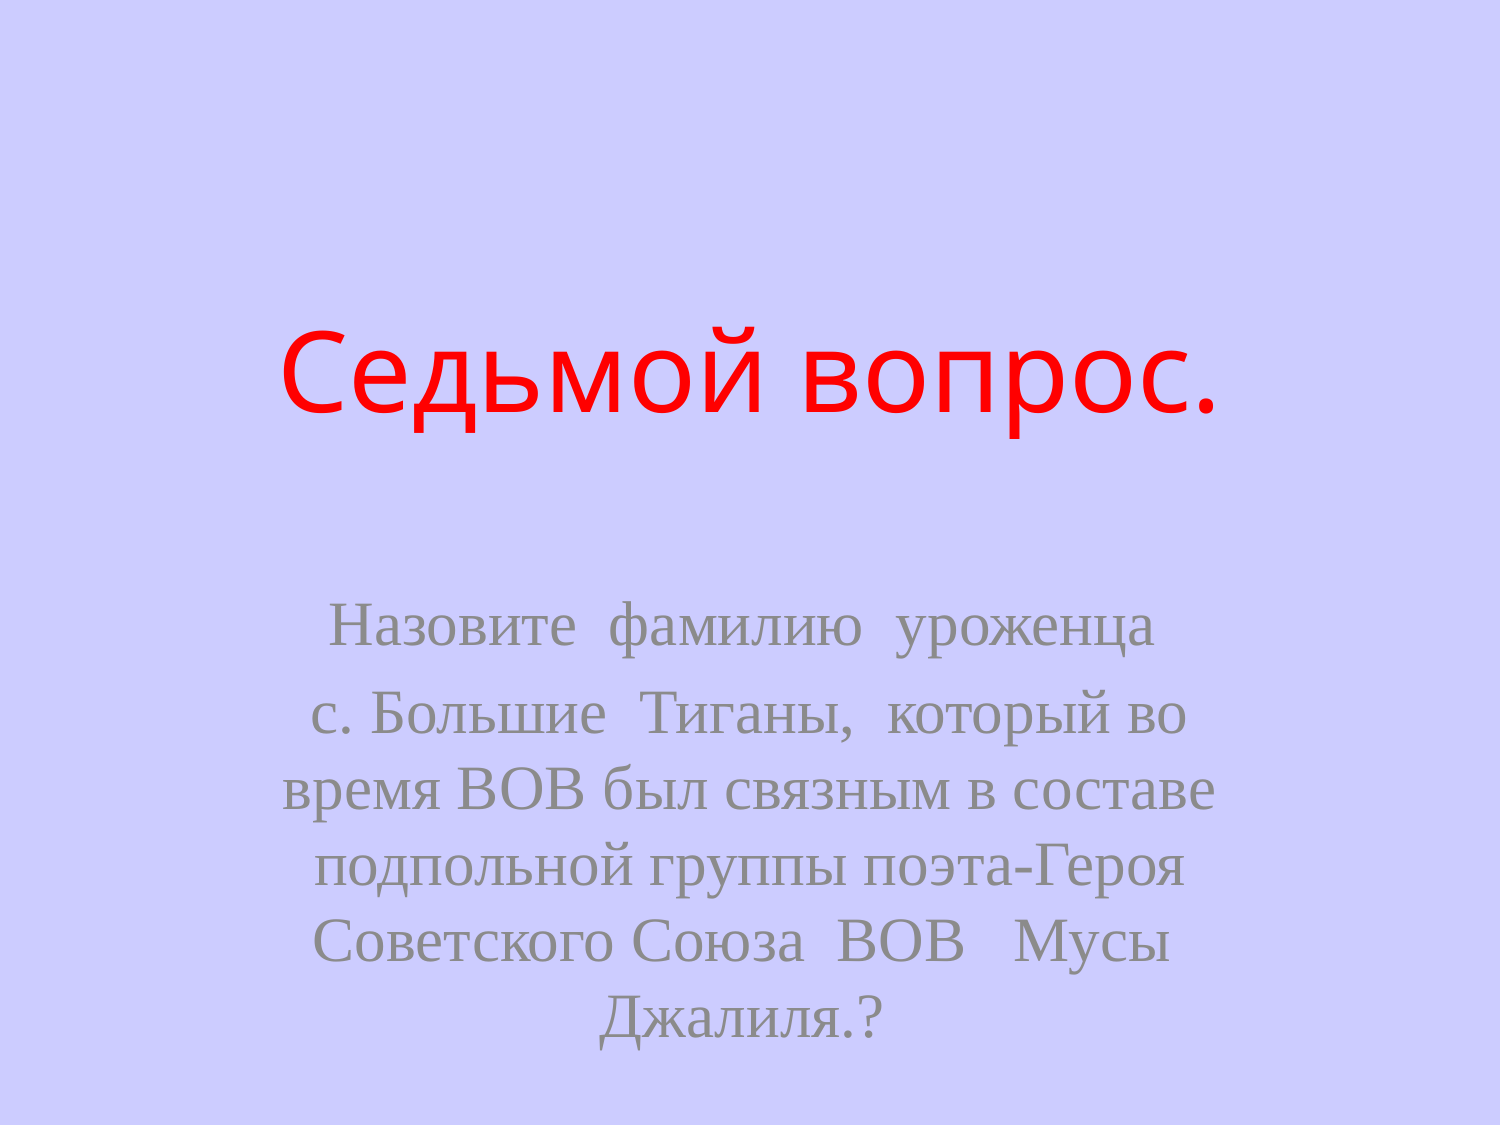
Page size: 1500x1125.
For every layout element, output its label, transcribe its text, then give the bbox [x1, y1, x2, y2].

subtitle Назовите фамилию уроженца с. Большие Тиганы, который во время ВОВ был связным в составе подпольной группы поэта-Героя Советского Союза ВОВ Мусы Джалиля.? [225, 574, 1275, 1059]
title Седьмой вопрос. [112, 208, 1388, 528]
